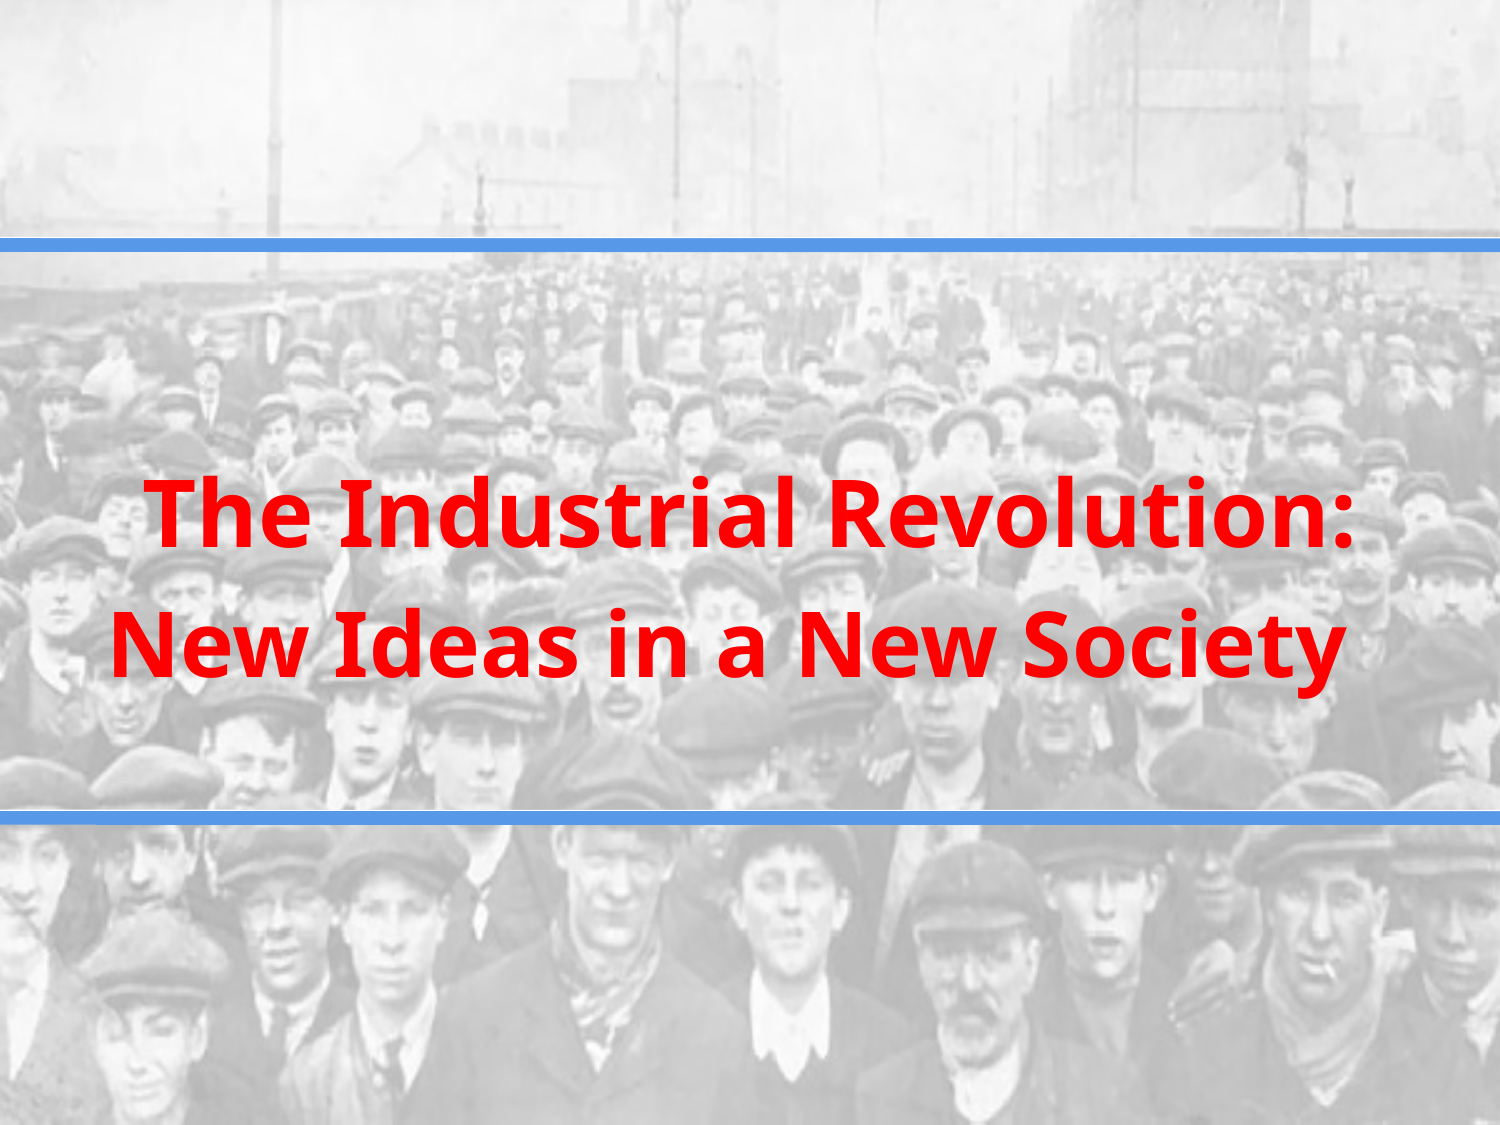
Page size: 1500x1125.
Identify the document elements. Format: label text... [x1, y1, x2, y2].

list New Ideas in a New Society [52, 578, 1402, 800]
title The Industrial Revolution: [75, 350, 1425, 574]
